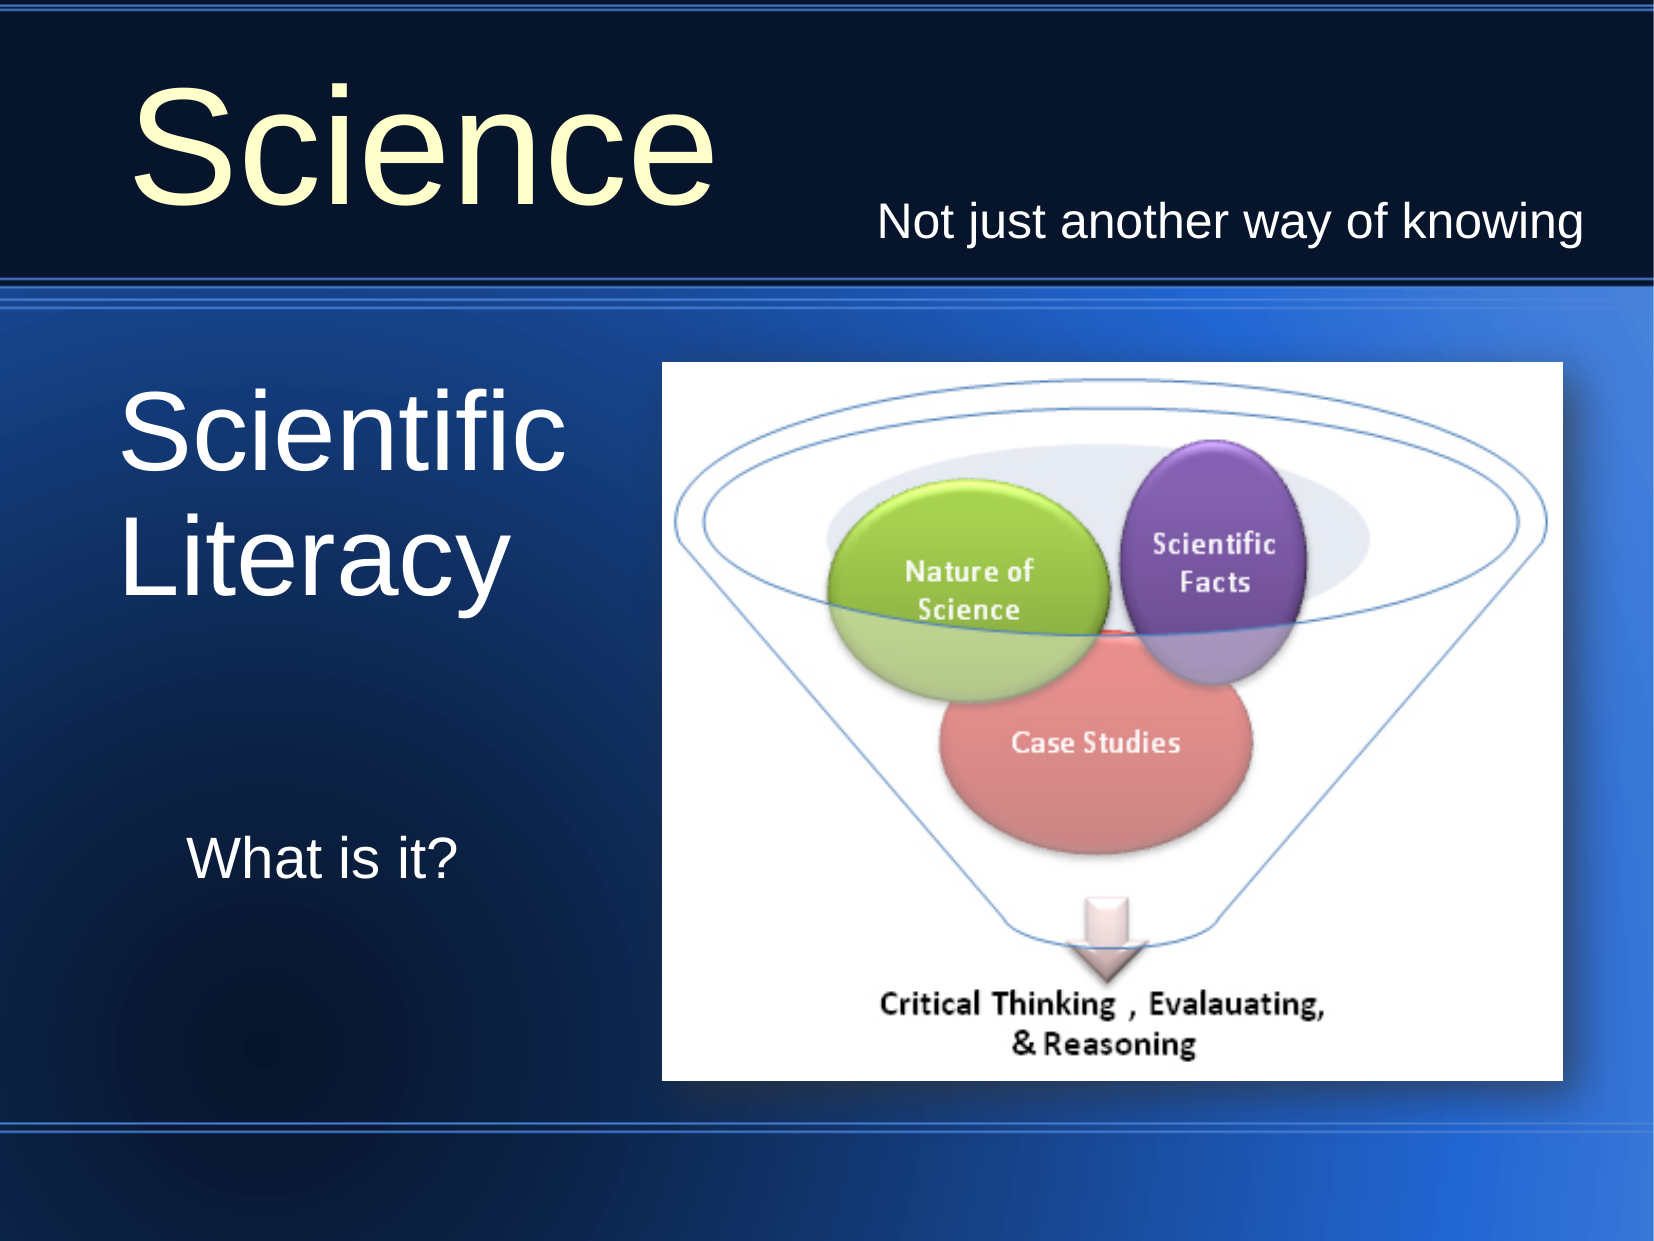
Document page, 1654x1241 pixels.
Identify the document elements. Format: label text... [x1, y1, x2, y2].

text_box Scientific Literacy [102, 362, 614, 628]
text_box Science [112, 37, 1538, 239]
text_box Not just another way of knowing [861, 186, 1624, 257]
text_box What is it? [171, 819, 475, 899]
picture [0, 0, 1654, 1241]
